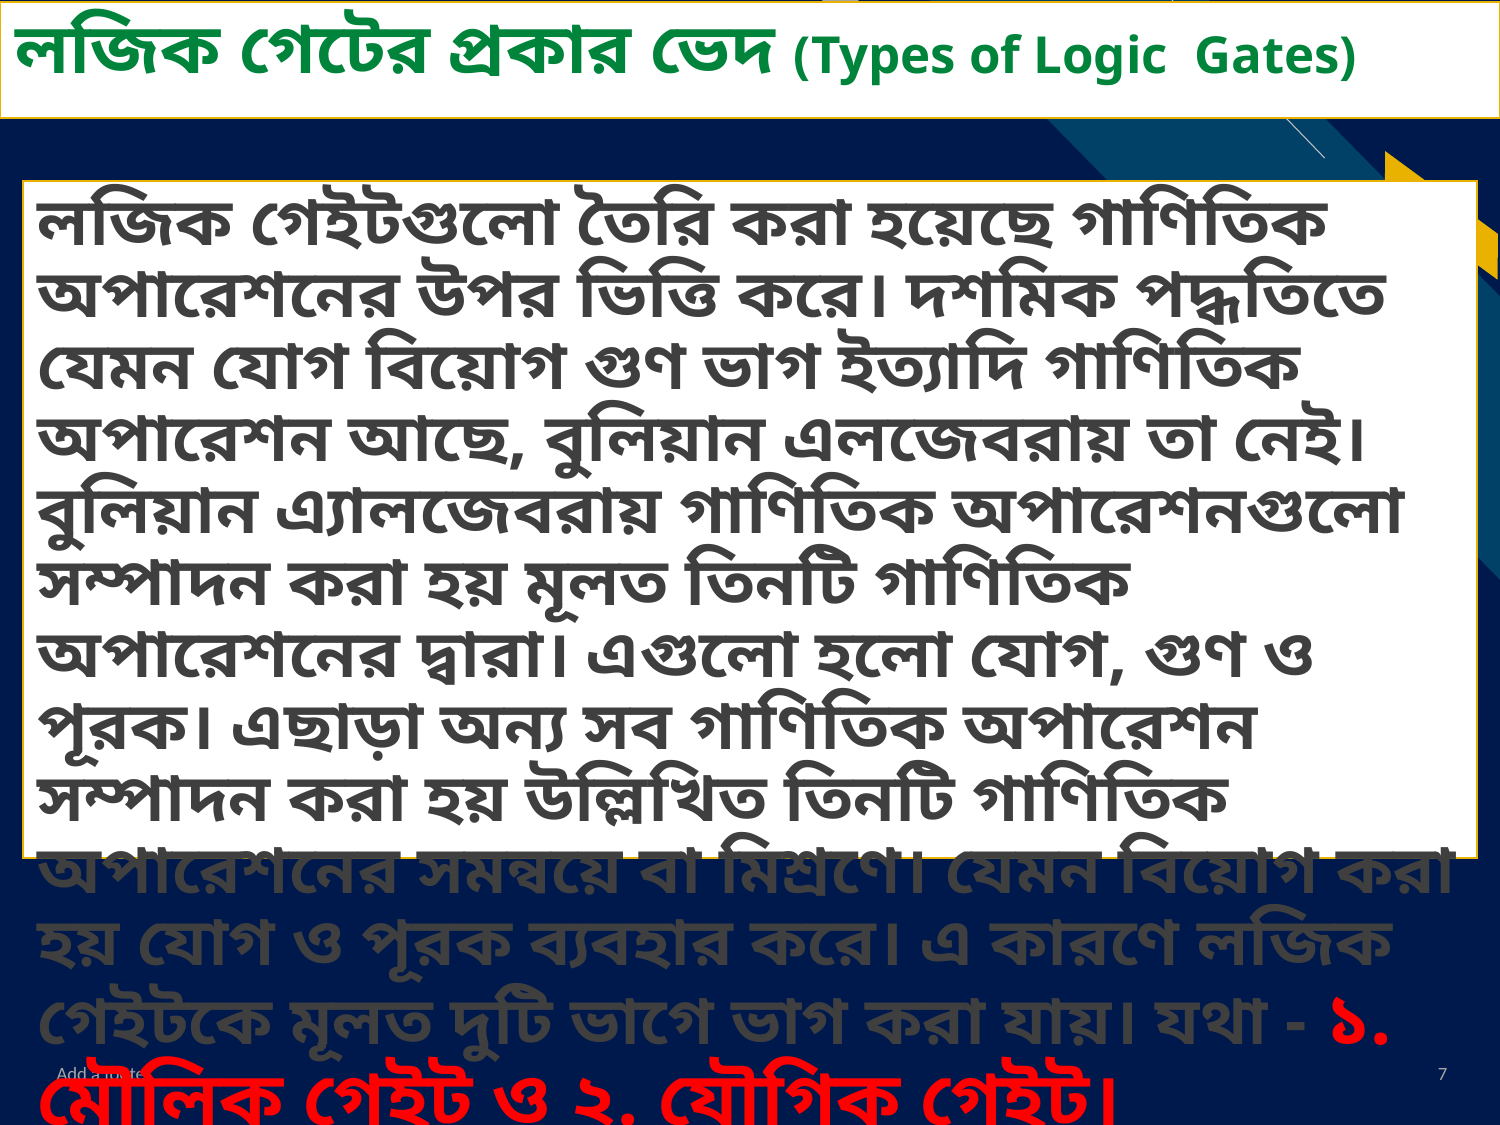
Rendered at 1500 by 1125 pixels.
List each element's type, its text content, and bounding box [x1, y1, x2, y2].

footer Add a footer [41, 1042, 548, 1103]
slide_number 7 [1371, 1042, 1463, 1103]
text_box লজিক গেটের প্রকার ভেদ (Types of Logic Gates) [0, 1, 1500, 119]
list লজিক গেইটগুলো তৈরি করা হয়েছে গাণিতিক অপারেশনের উপর ভিত্তি করে। দশমিক পদ্ধতিতে যেমন যোগ বিয়োগ গুণ ভাগ ইত্যাদি গাণিতিক অপারেশন আছে, বুলিয়ান এলজেবরায় তা নেই। বুলিয়ান এ্যালজেবরায় গাণিতিক অপারেশনগুলো সম্পাদন করা হয় মূলত তিনটি গাণিতিক অপারেশনের দ্বারা। এগুলো হলো যোগ, গুণ ও পূরক। এছাড়া অন্য সব গাণিতিক অপারেশন সম্পাদন করা হয় উল্লিখিত তিনটি গাণিতিক অপারেশনের সমন্বয়ে বা মিশ্রণে। যেমন বিয়োগ করা হয় যোগ ও পূরক ব্যবহার করে। এ কারণে লজিক গেইটকে মূলত দুটি ভাগে ভাগ করা যায়। যথা - ১. মৌলিক গেইট ও ২. যৌগিক গেইট। [22, 180, 1478, 859]
